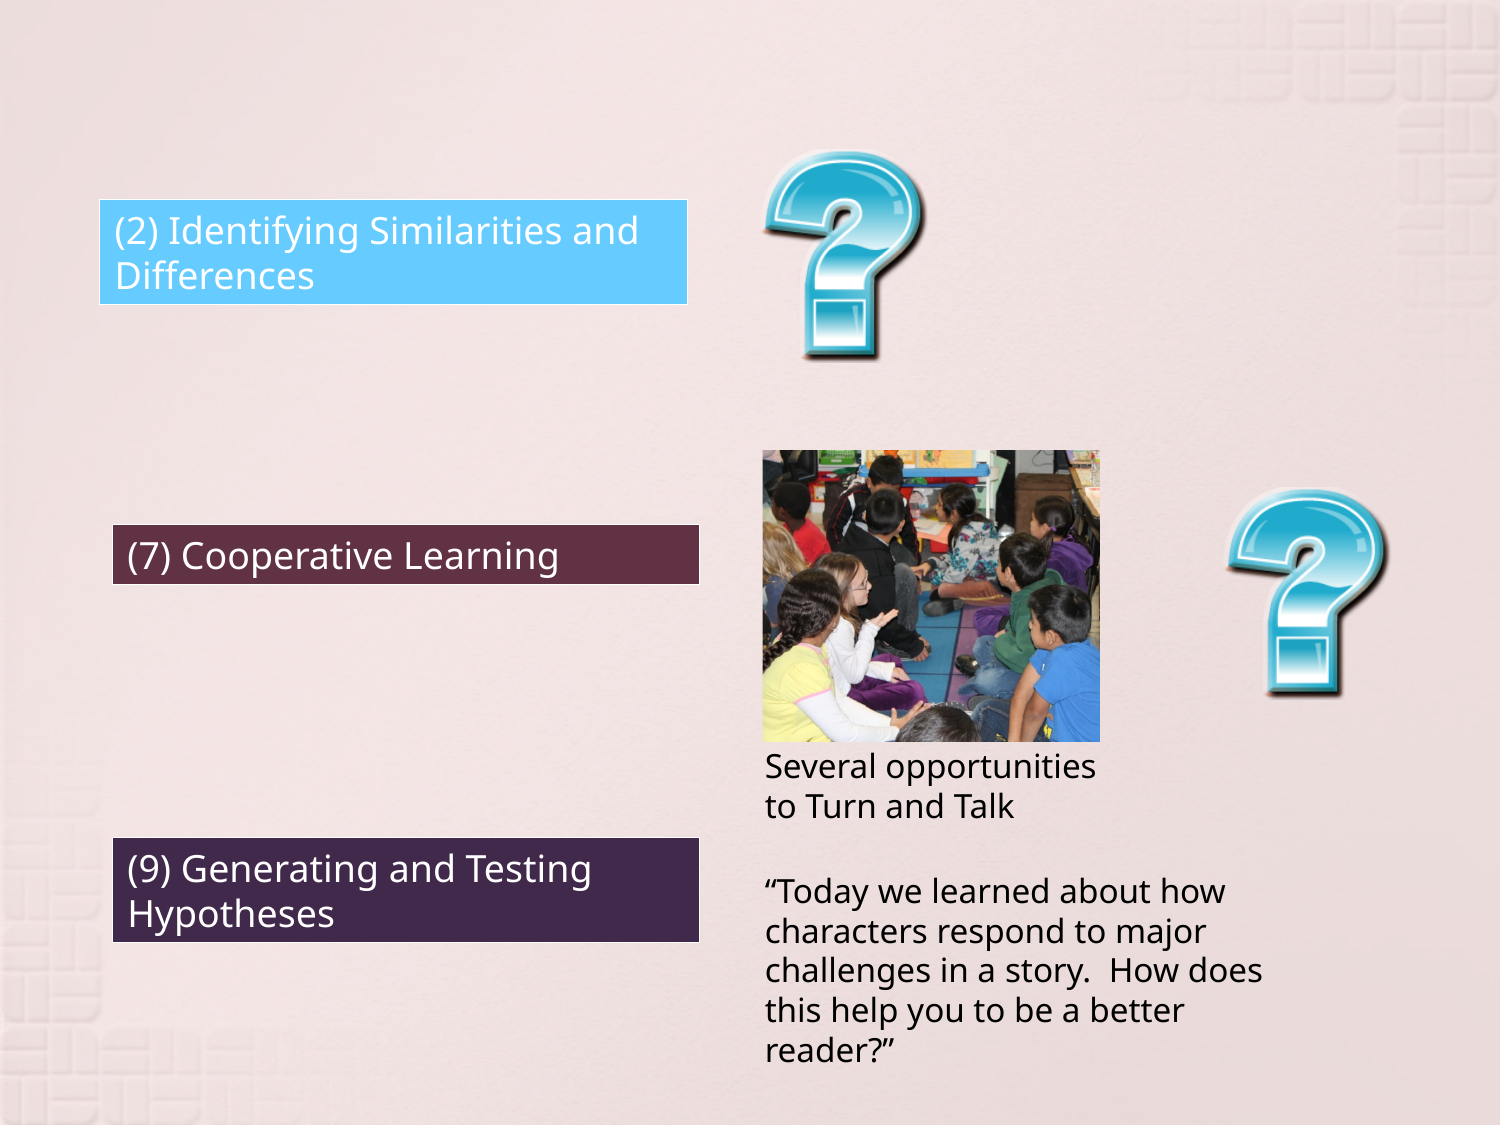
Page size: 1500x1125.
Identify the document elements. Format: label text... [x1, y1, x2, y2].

text_box (2) Identifying Similarities and Differences [99, 199, 688, 305]
text_box (7) Cooperative Learning [112, 524, 700, 585]
text_box Several opportunities to Turn and Talk [750, 737, 1150, 832]
text_box “Today we learned about how characters respond to major challenges in a story. How does this help you to be a better reader?” [749, 862, 1338, 1077]
picture [761, 448, 1102, 743]
text_box (9) Generating and Testing Hypotheses [112, 837, 700, 943]
picture [736, 148, 951, 364]
picture [1198, 486, 1414, 702]
